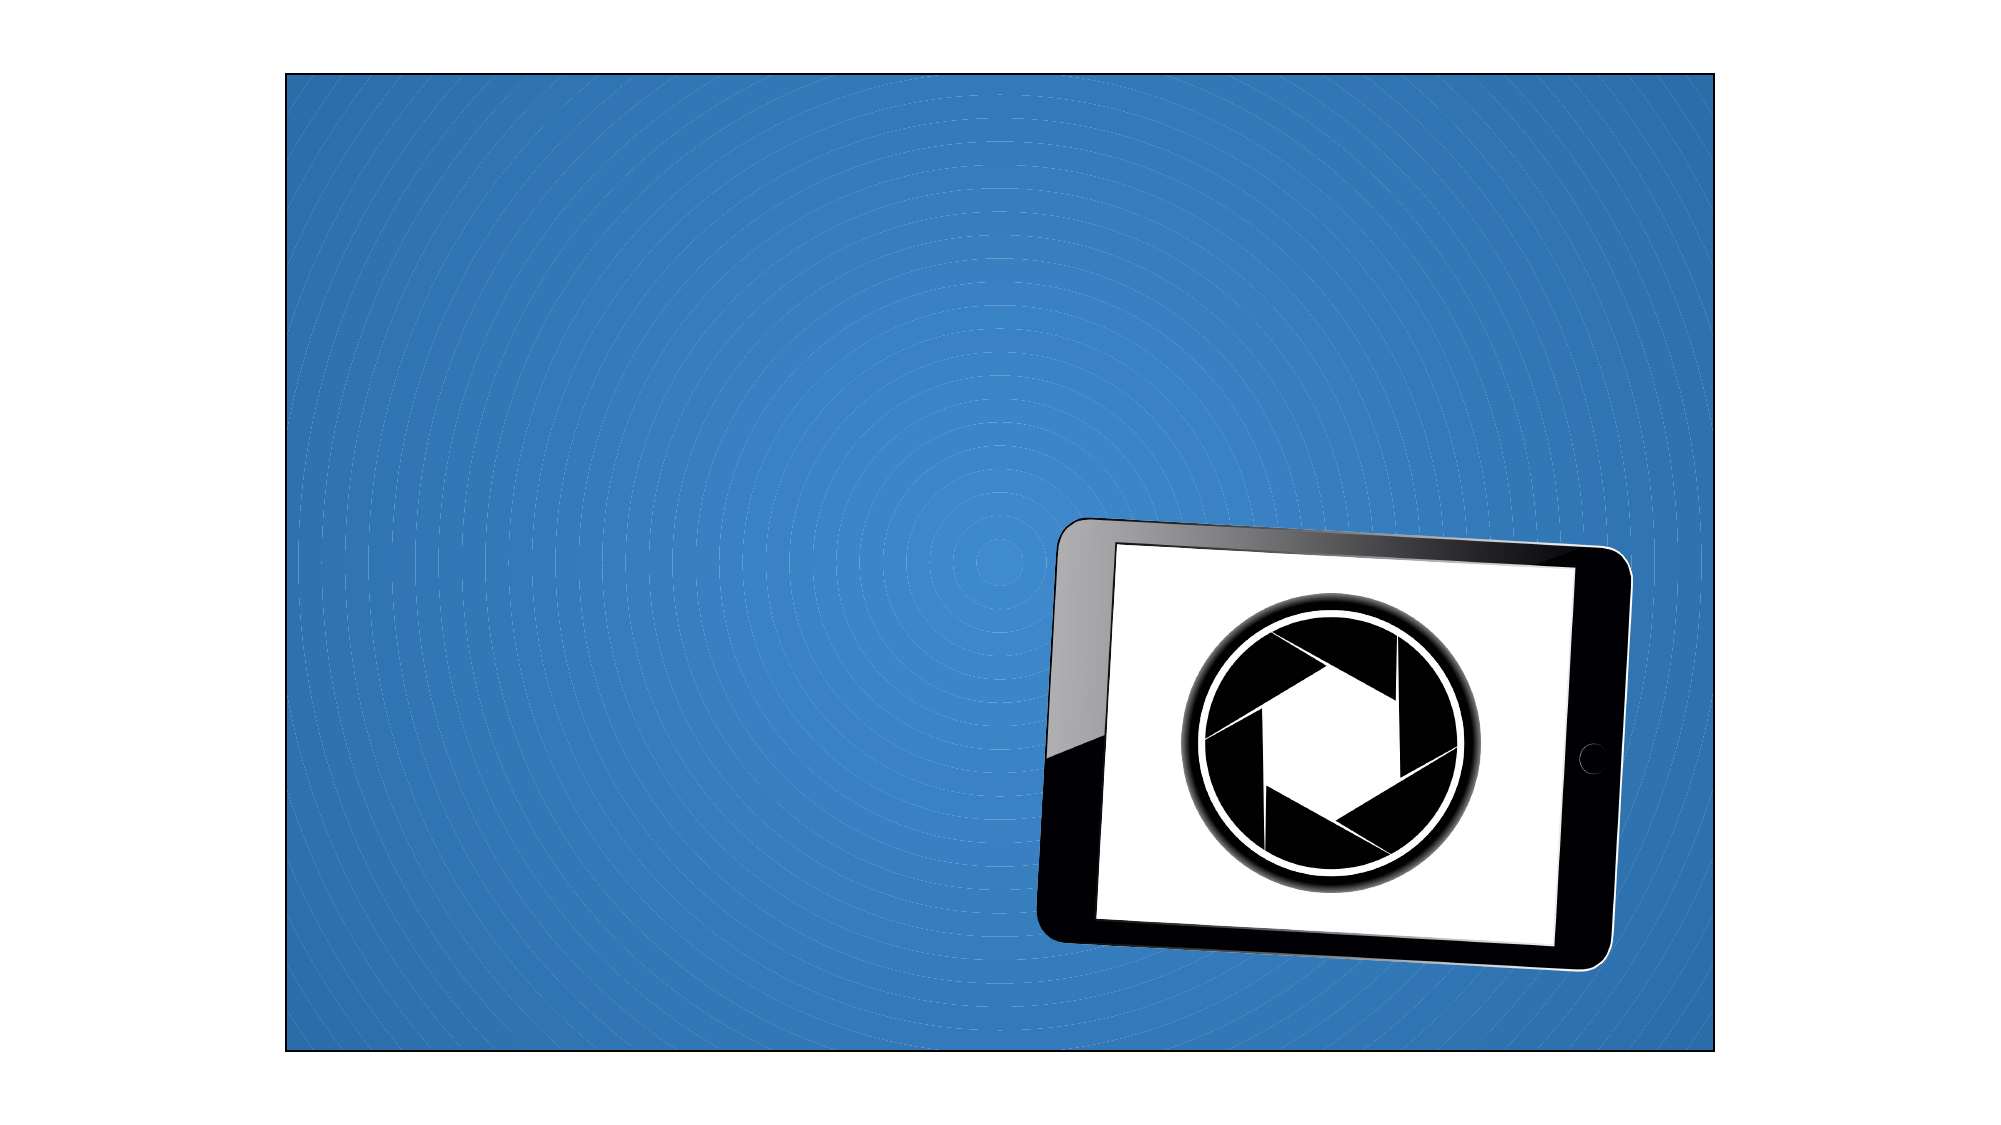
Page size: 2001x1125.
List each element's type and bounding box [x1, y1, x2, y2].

text_box [1116, 435, 1578, 1052]
text_box [285, 73, 1715, 1052]
picture [1578, 525, 1667, 991]
picture [1027, 496, 1116, 962]
picture [1181, 593, 1481, 893]
